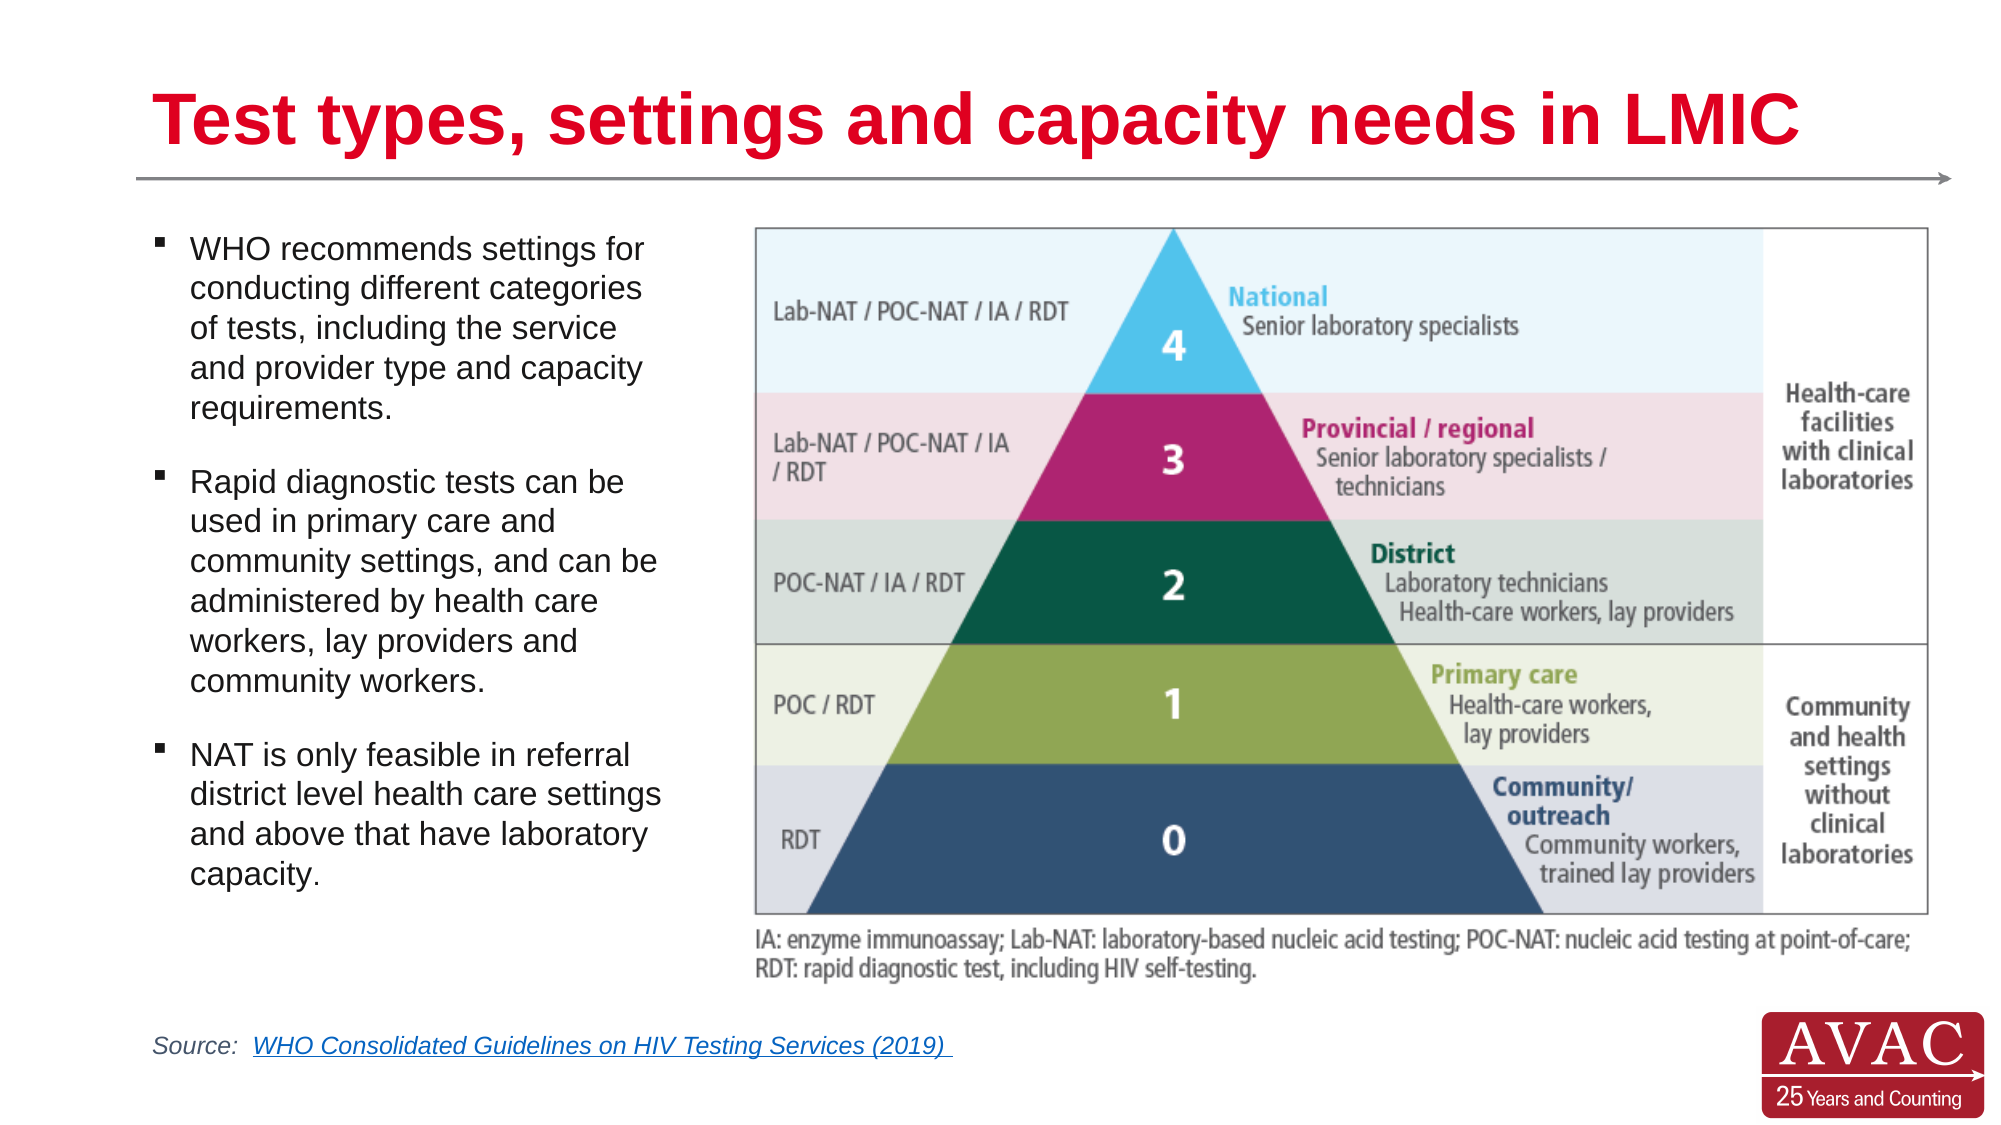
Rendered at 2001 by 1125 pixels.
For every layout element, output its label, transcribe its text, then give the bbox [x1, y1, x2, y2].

text_box WHO recommends settings for conducting different categories of tests, including the service and provider type and capacity requirements. Rapid diagnostic tests can be used in primary care and community settings, and can be administered by health care workers, lay providers and community workers. NAT is only feasible in referral district level health care settings and above that have laboratory capacity. [137, 219, 682, 906]
text_box Source: WHO Consolidated Guidelines on HIV Testing Services (2019) [137, 1022, 1138, 1067]
title Test types, settings and capacity needs in LMIC [137, 59, 1923, 183]
picture [688, 210, 1977, 997]
picture [1756, 1006, 1990, 1124]
picture [136, 172, 1952, 185]
